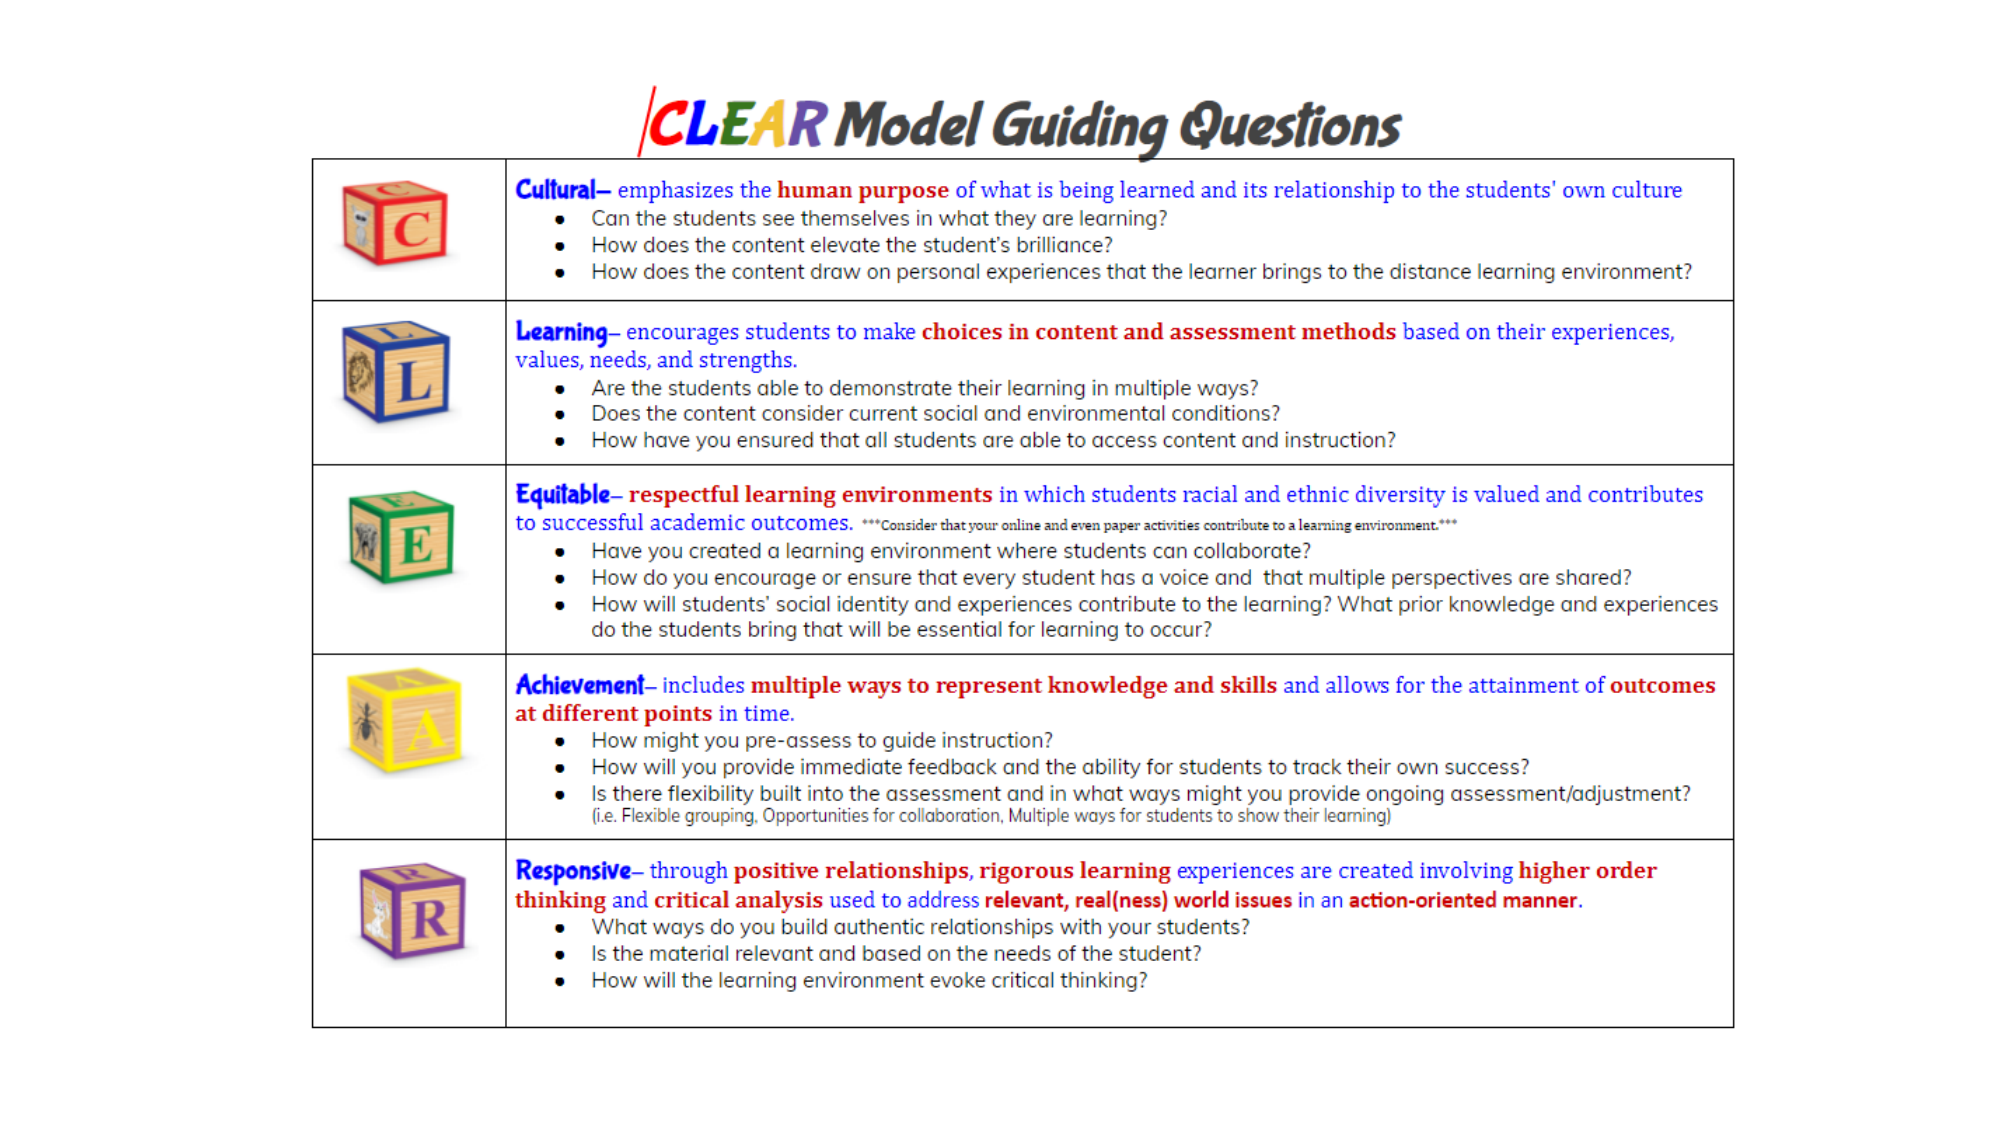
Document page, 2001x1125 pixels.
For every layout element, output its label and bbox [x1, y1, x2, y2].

picture [249, 70, 1750, 1055]
